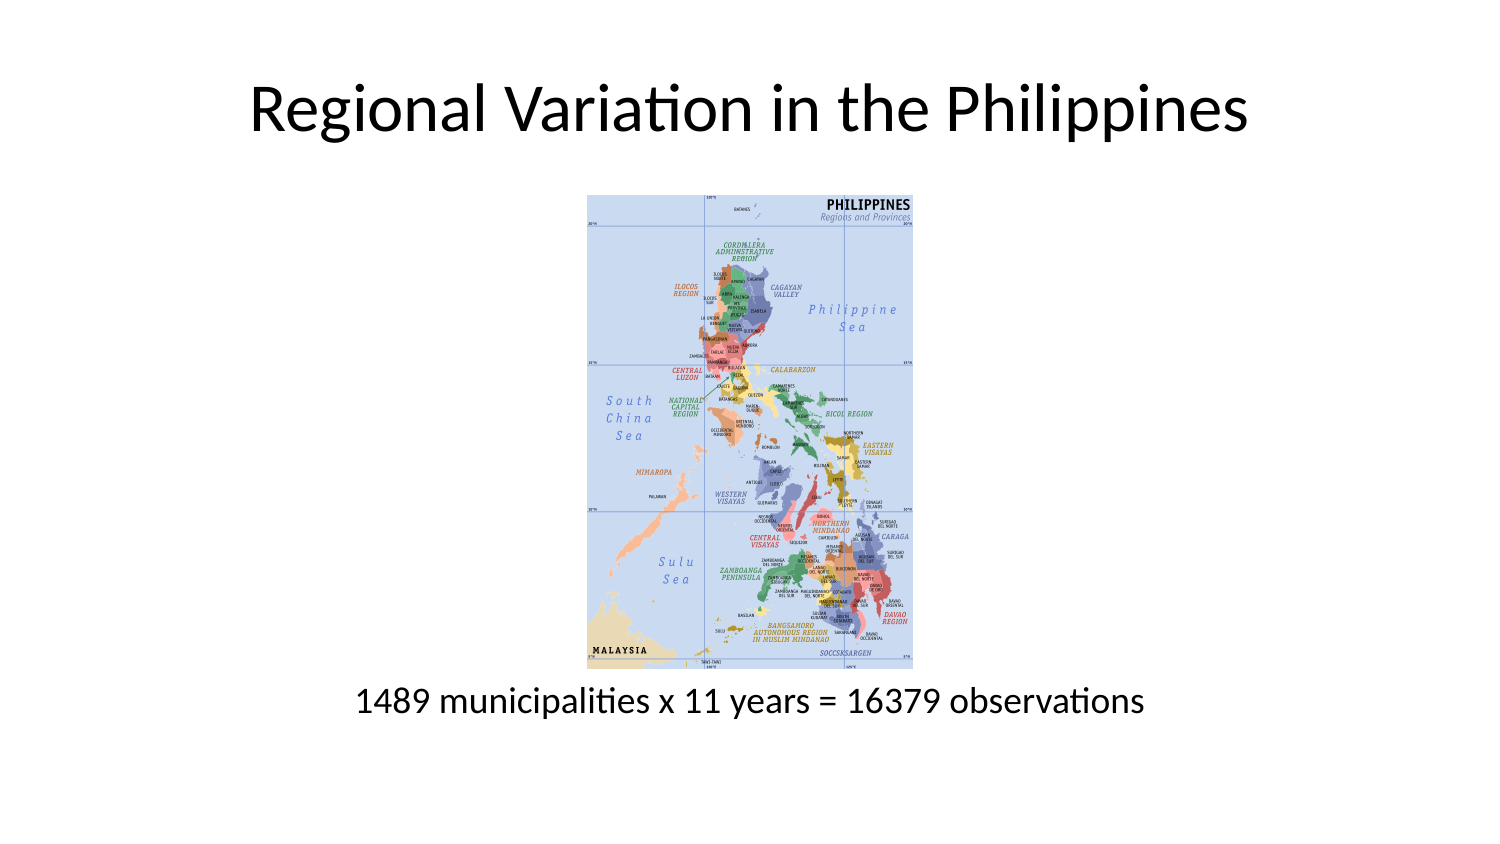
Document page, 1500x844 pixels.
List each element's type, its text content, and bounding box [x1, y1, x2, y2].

picture [587, 195, 913, 669]
title Regional Variation in the Philippines [75, 33, 1425, 175]
text_box 1489 municipalities x 11 years = 16379 observations [74, 668, 1425, 753]
